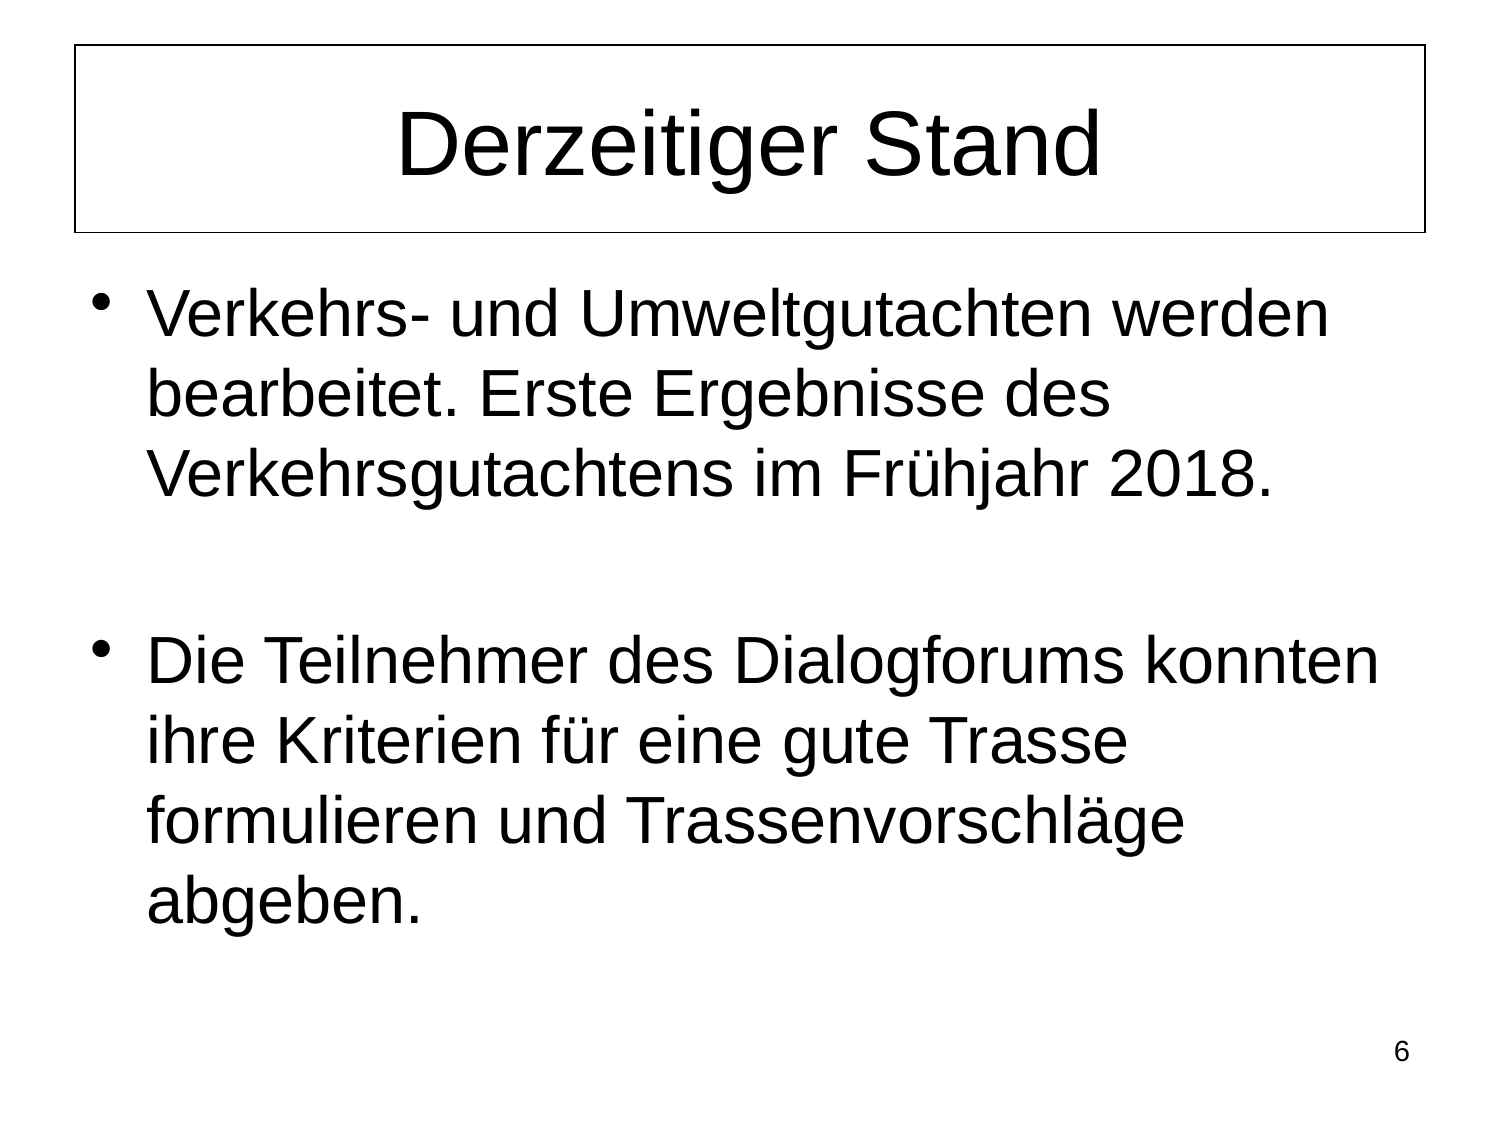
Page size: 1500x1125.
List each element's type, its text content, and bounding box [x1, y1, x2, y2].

title Derzeitiger Stand [74, 44, 1426, 233]
list Verkehrs- und Umweltgutachten werden bearbeitet. Erste Ergebnisse des Verkehrsgutachtens im Frühjahr 2018. Die Teilnehmer des Dialogforums konnten ihre Kriterien für eine gute Trasse formulieren und Trassenvorschläge abgeben. [74, 262, 1426, 1006]
slide_number 6 [1074, 1024, 1426, 1103]
